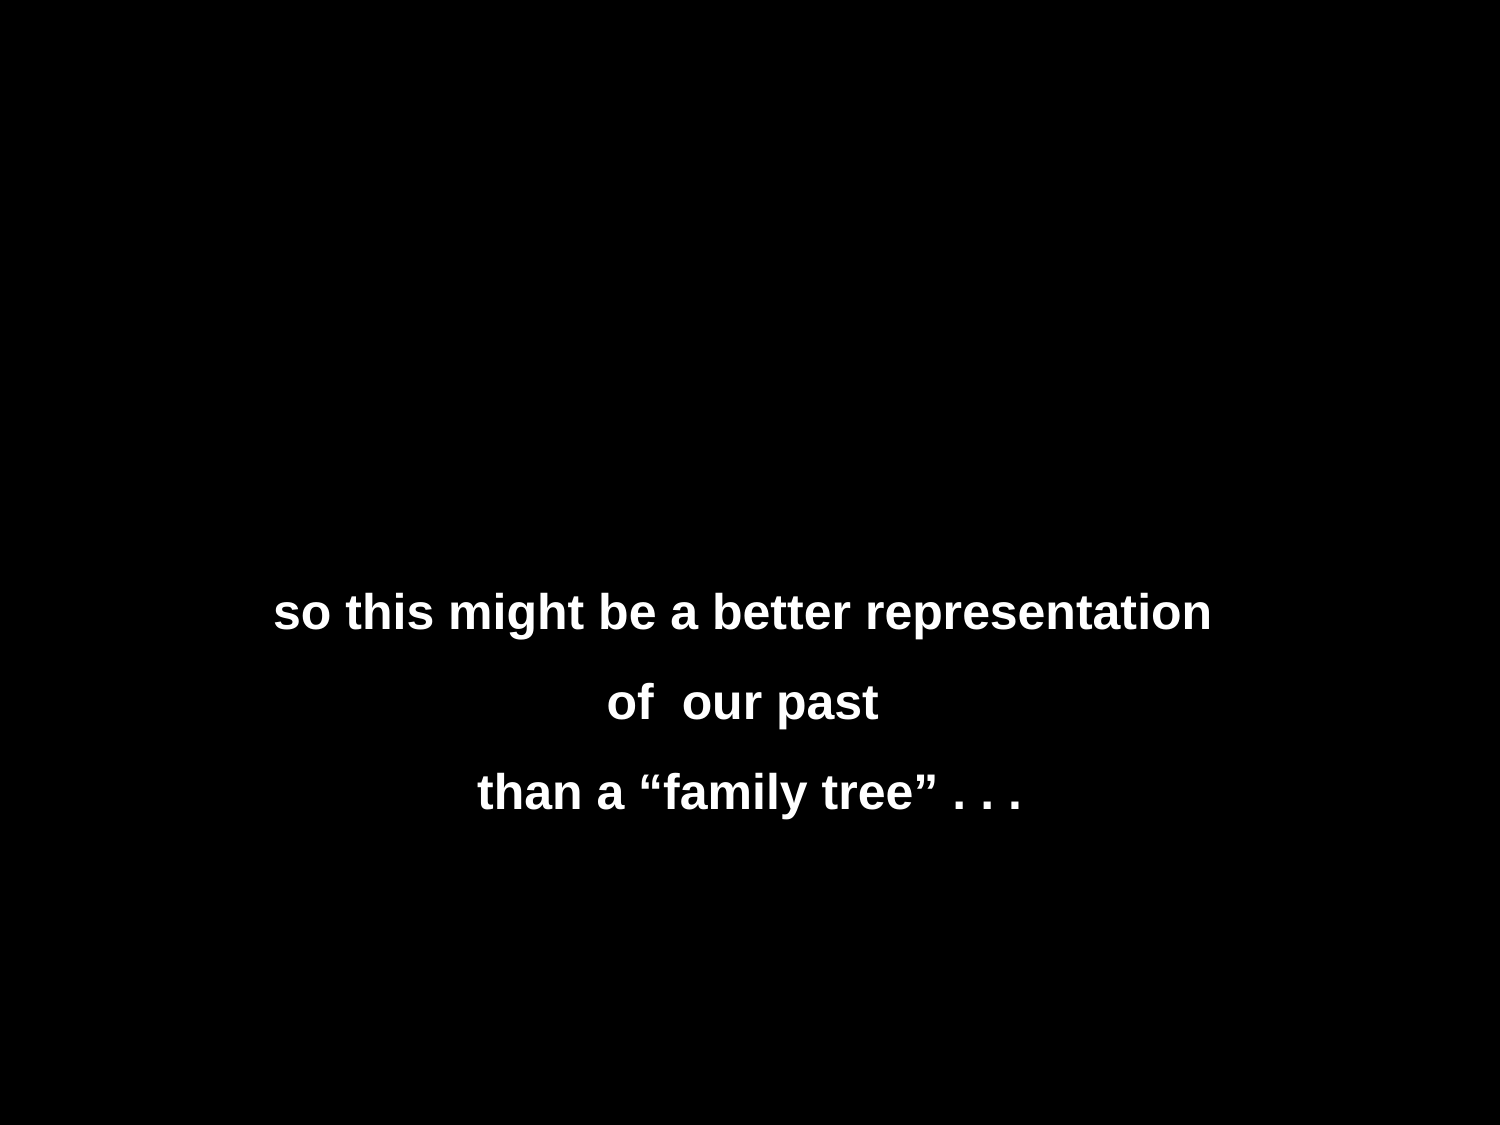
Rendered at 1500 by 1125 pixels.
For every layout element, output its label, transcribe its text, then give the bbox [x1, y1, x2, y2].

text_box so this might be a better representation of our past than a “family tree” . . . [149, 542, 1350, 827]
